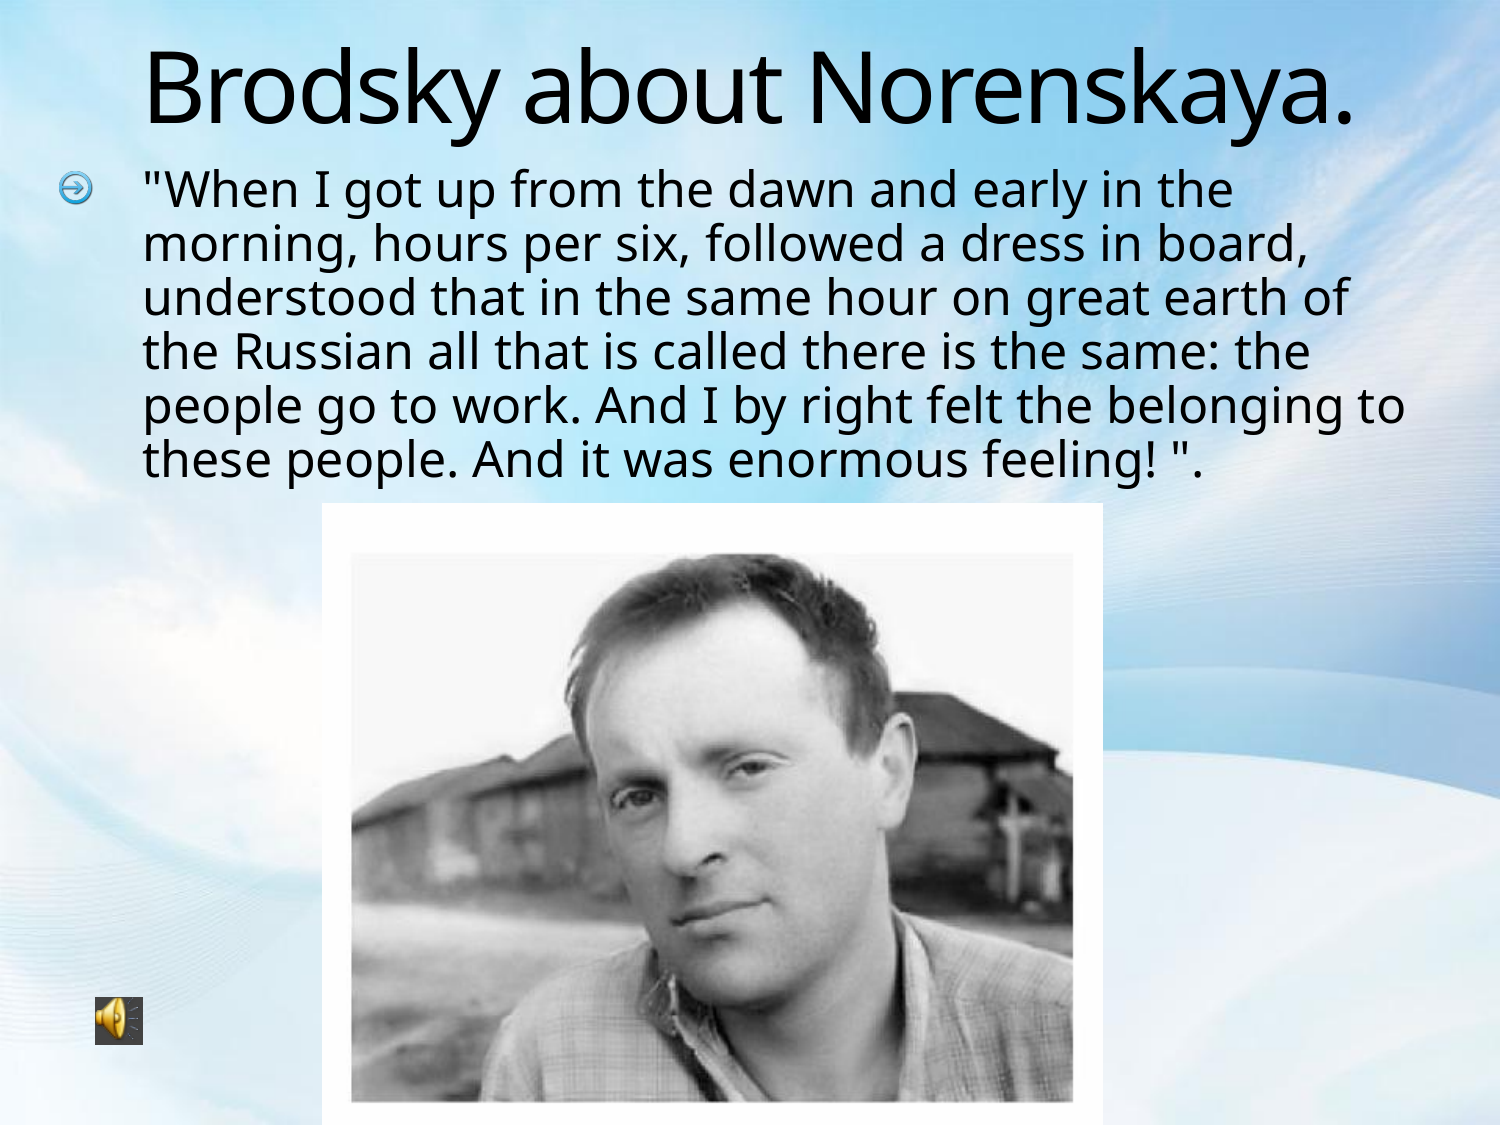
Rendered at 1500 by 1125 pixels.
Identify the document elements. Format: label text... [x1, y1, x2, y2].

picture [0, 0, 1500, 1125]
title Brodsky about Norenskaya. [62, 37, 1438, 147]
list "When I got up from the dawn and early in the morning, hours per six, followed a dress in board, understood that in the same hour on great earth of the Russian all that is called there is the same: the people go to work. And I by right felt the belonging to these people. And it was enormous feeling! ". [58, 163, 1434, 492]
